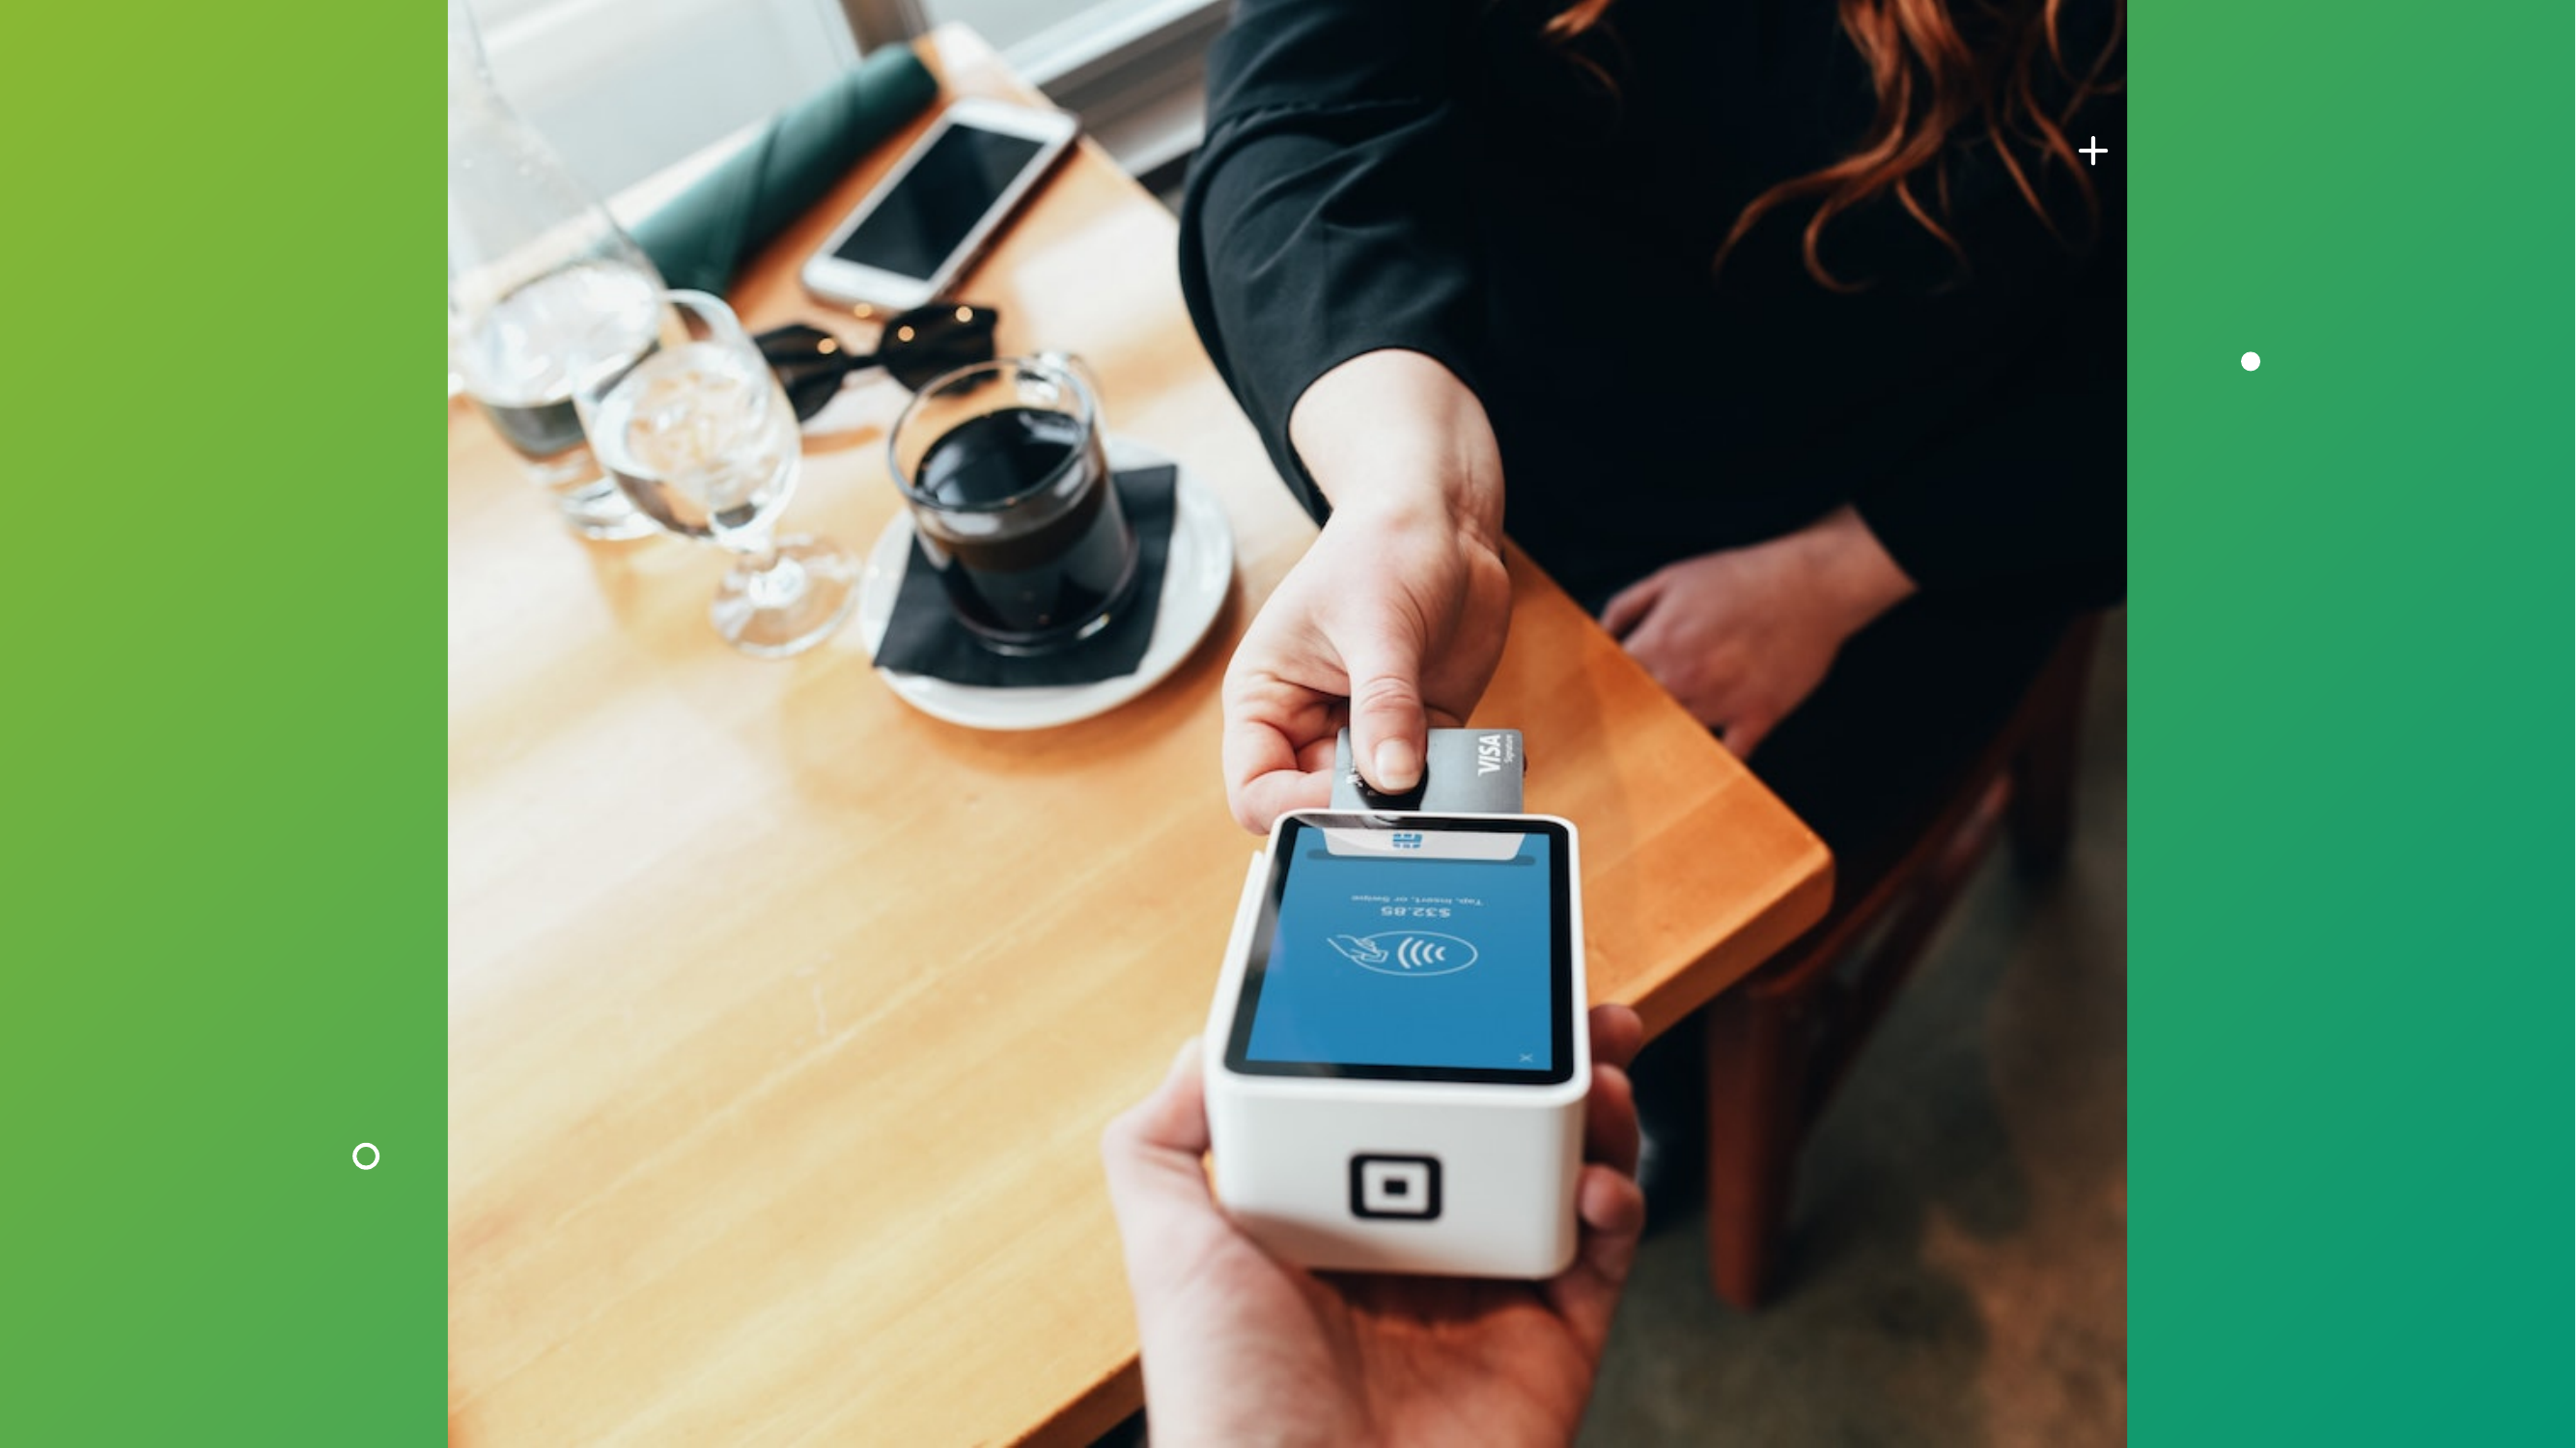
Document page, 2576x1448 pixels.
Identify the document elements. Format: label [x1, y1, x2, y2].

text_box [2241, 351, 2261, 372]
text_box [2128, 0, 2576, 1448]
list [447, 0, 2128, 1448]
text_box [0, 0, 447, 1448]
text_box [352, 1142, 380, 1170]
